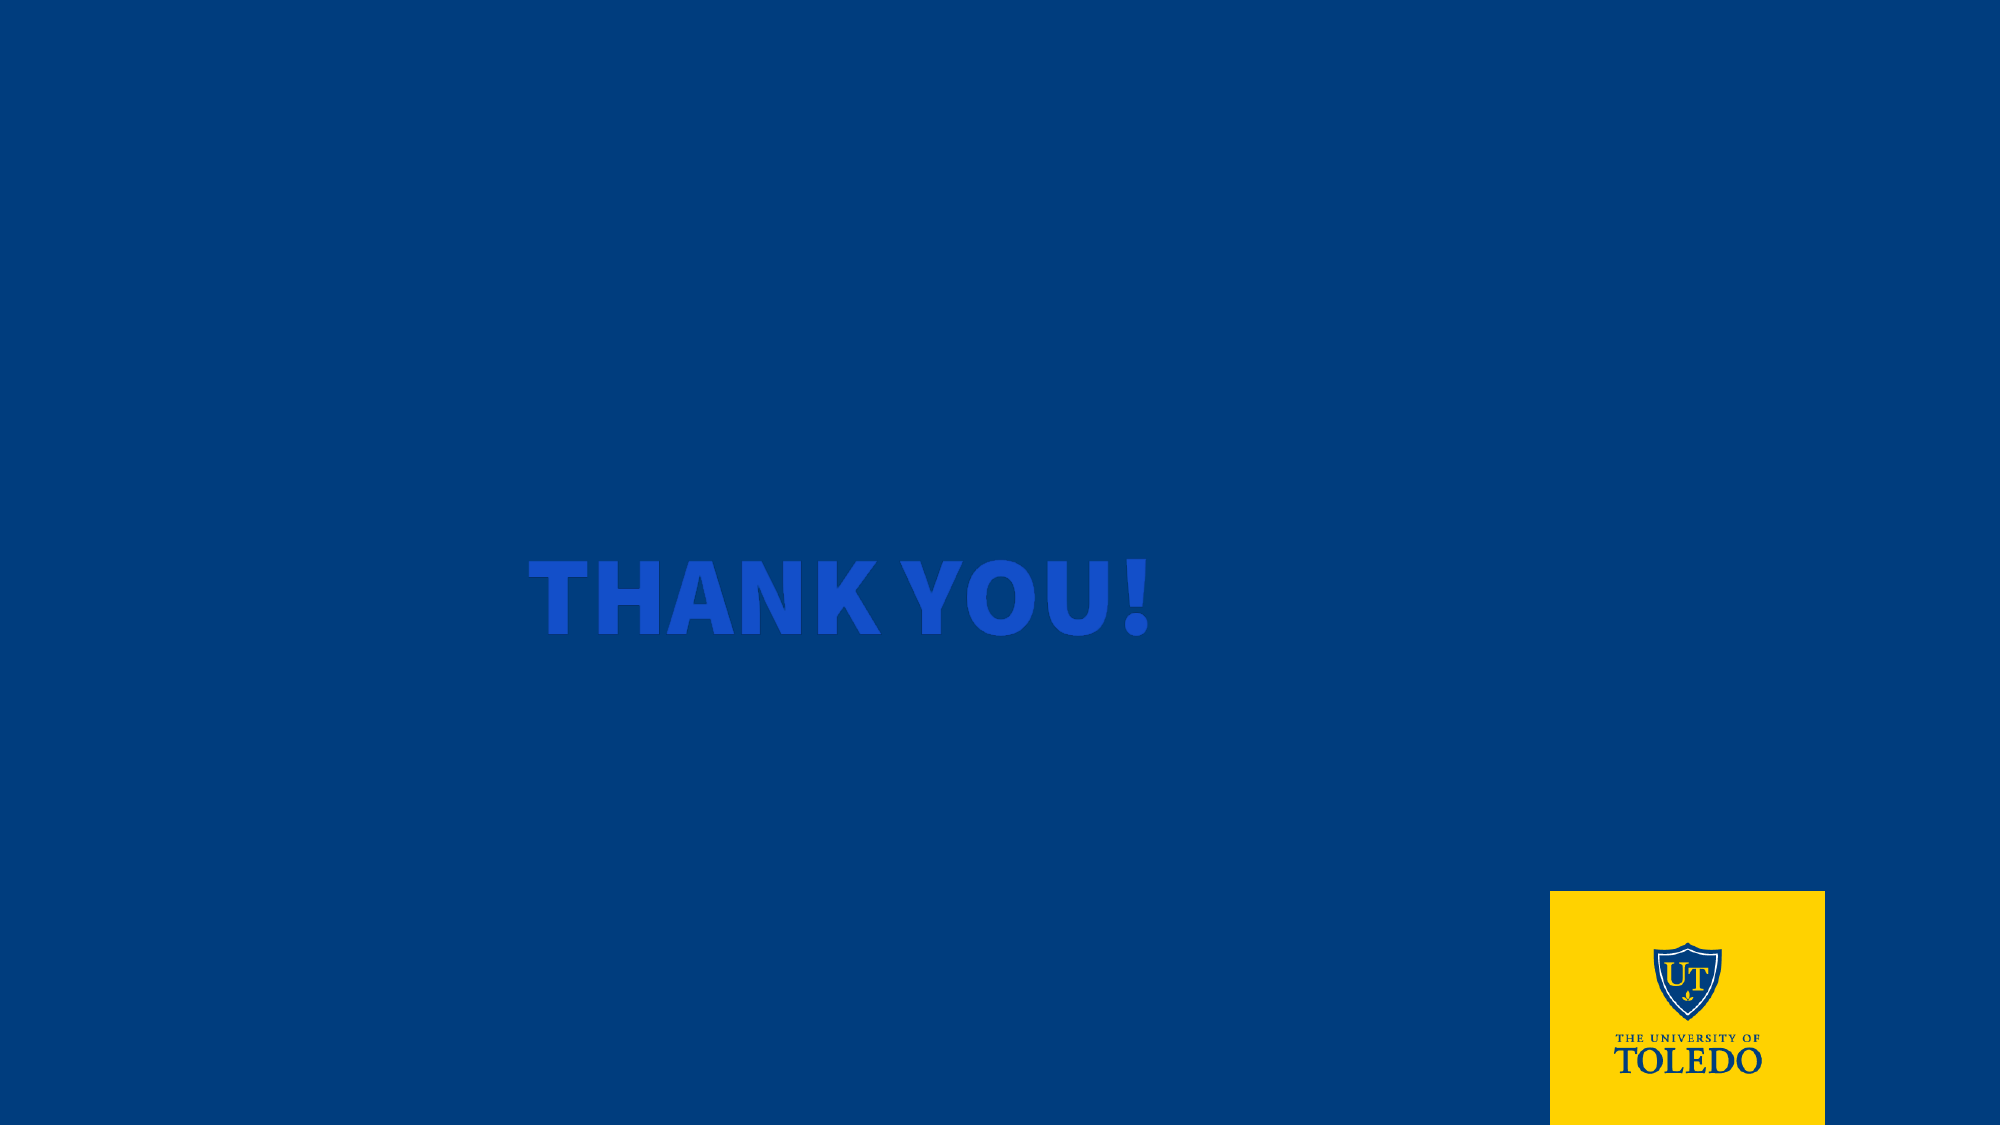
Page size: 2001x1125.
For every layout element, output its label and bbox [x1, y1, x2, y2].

list [458, 494, 1247, 733]
picture [1550, 890, 1825, 1125]
